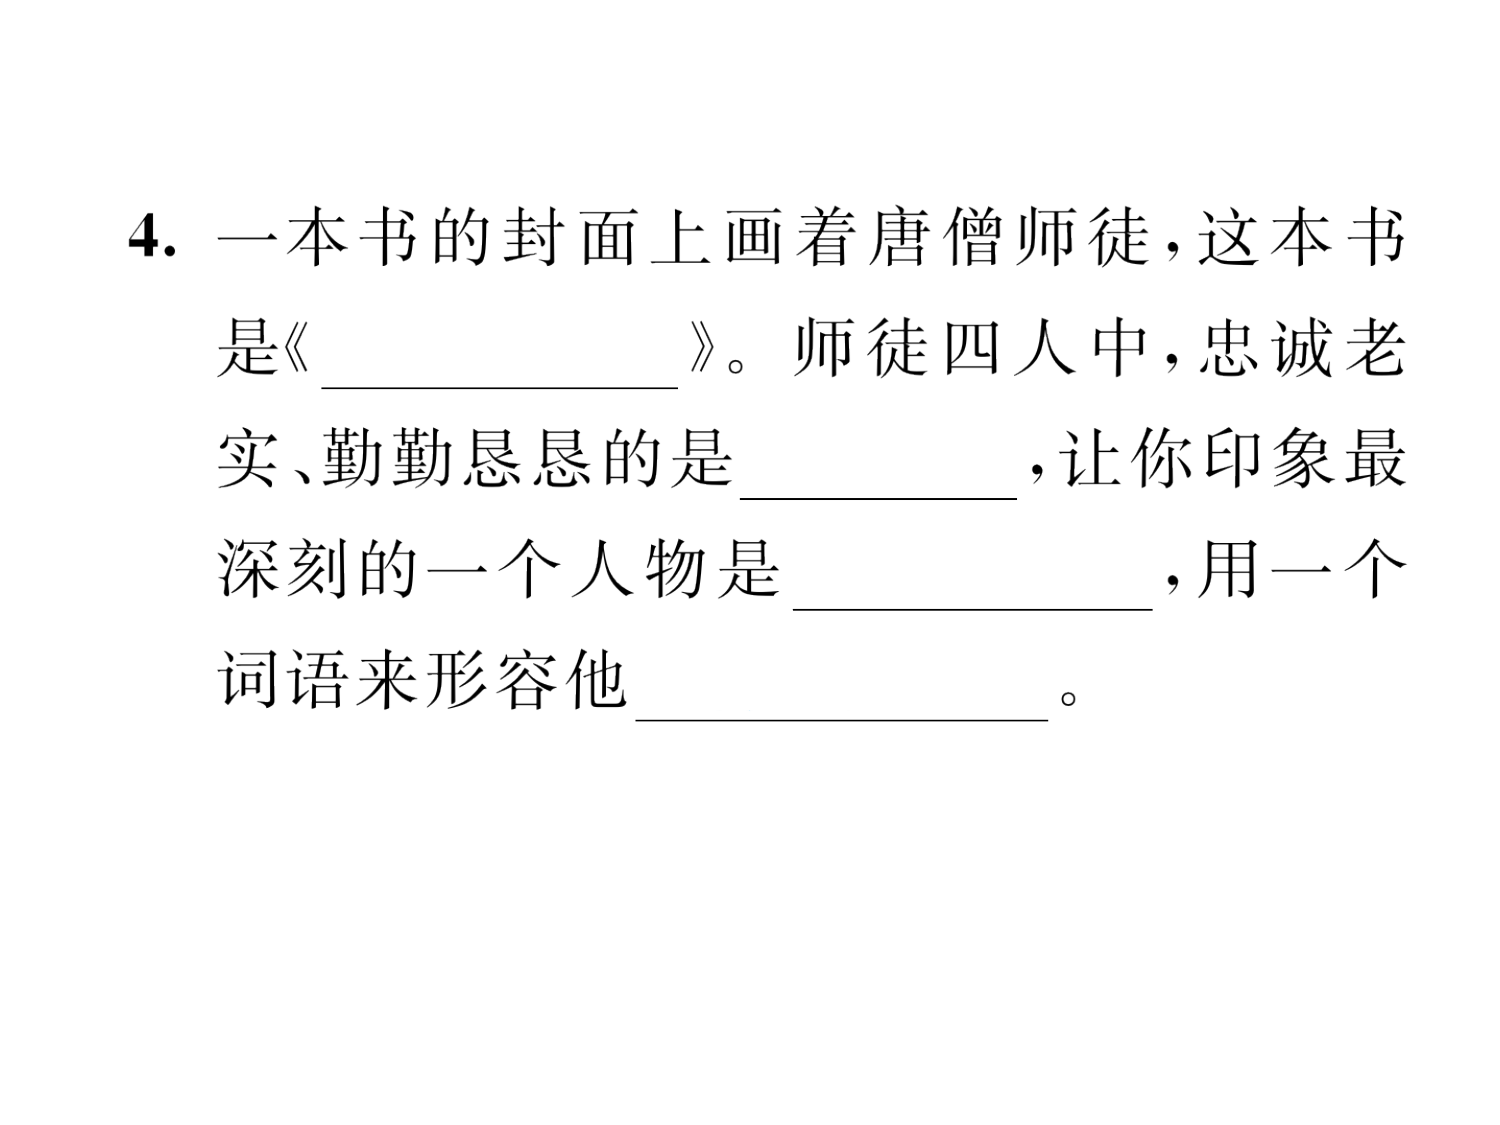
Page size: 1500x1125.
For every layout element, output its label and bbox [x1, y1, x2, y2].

picture [123, 172, 1500, 730]
